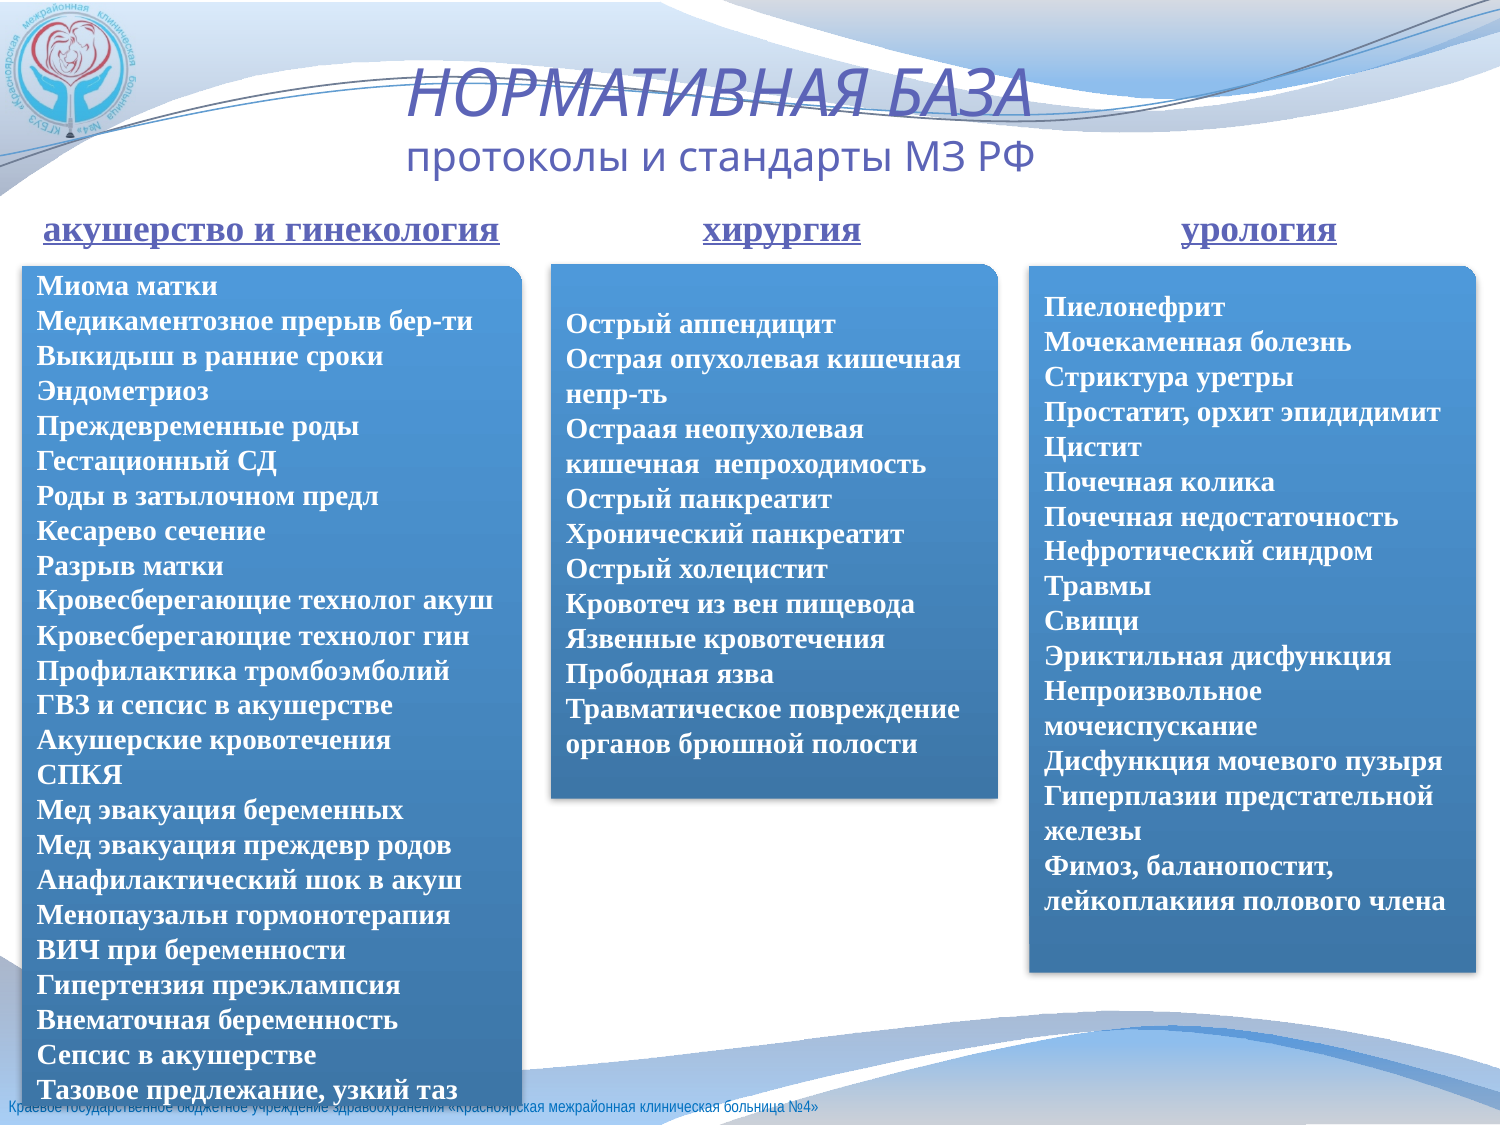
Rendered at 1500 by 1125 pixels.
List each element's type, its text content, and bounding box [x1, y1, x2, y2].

text_box акушерство и гинекология [28, 196, 515, 267]
picture [93, 127, 136, 138]
title НОРМАТИВНАЯ БАЗА протоколы и стандарты МЗ РФ [206, 42, 1235, 246]
text_box Миома матки Медикаментозное прерыв бер-ти Выкидыш в ранние сроки Эндометриоз Преждевременные роды Гестационный СД Роды в затылочном предл Кесарево сечение Разрыв матки Кровесберегающие технолог акуш Кровесберегающие технолог гин Профилактика тромбоэмболий ГВЗ и сепсис в акушерстве Акушерские кровотечения СПКЯ Мед эвакуация беременных Мед эвакуация преждевр родов Анафилактический шок в акуш Менопаузальн гормонотерапия ВИЧ при беременности Гипертензия преэклампсия Внематочная беременность Сепсис в акушерстве Тазовое предлежание, узкий таз [21, 265, 523, 1106]
text_box хирургия [687, 196, 877, 256]
text_box Острый аппендицит Острая опухолевая кишечная непр-ть Остраая неопухолевая кишечная непроходимость Острый панкреатит Хронический панкреатит Острый холецистит Кровотеч из вен пищевода Язвенные кровотечения Прободная язва Травматическое повреждение органов брюшной полости [550, 264, 999, 799]
text_box урология [1166, 196, 1353, 256]
text_box ГРЫЖИ [5, 3, 136, 8]
text_box Пиелонефрит Мочекаменная болезнь Стриктура уретры Простатит, орхит эпидидимит Цистит Почечная колика Почечная недостаточность Нефротический синдром Травмы Свищи Эриктильная дисфункция Непроизвольное мочеиспускание Дисфункция мочевого пузыря Гиперплазии предстательной железы Фимоз, баланопостит, лейкоплакиия полового члена [1029, 265, 1477, 973]
picture [113, 116, 136, 128]
